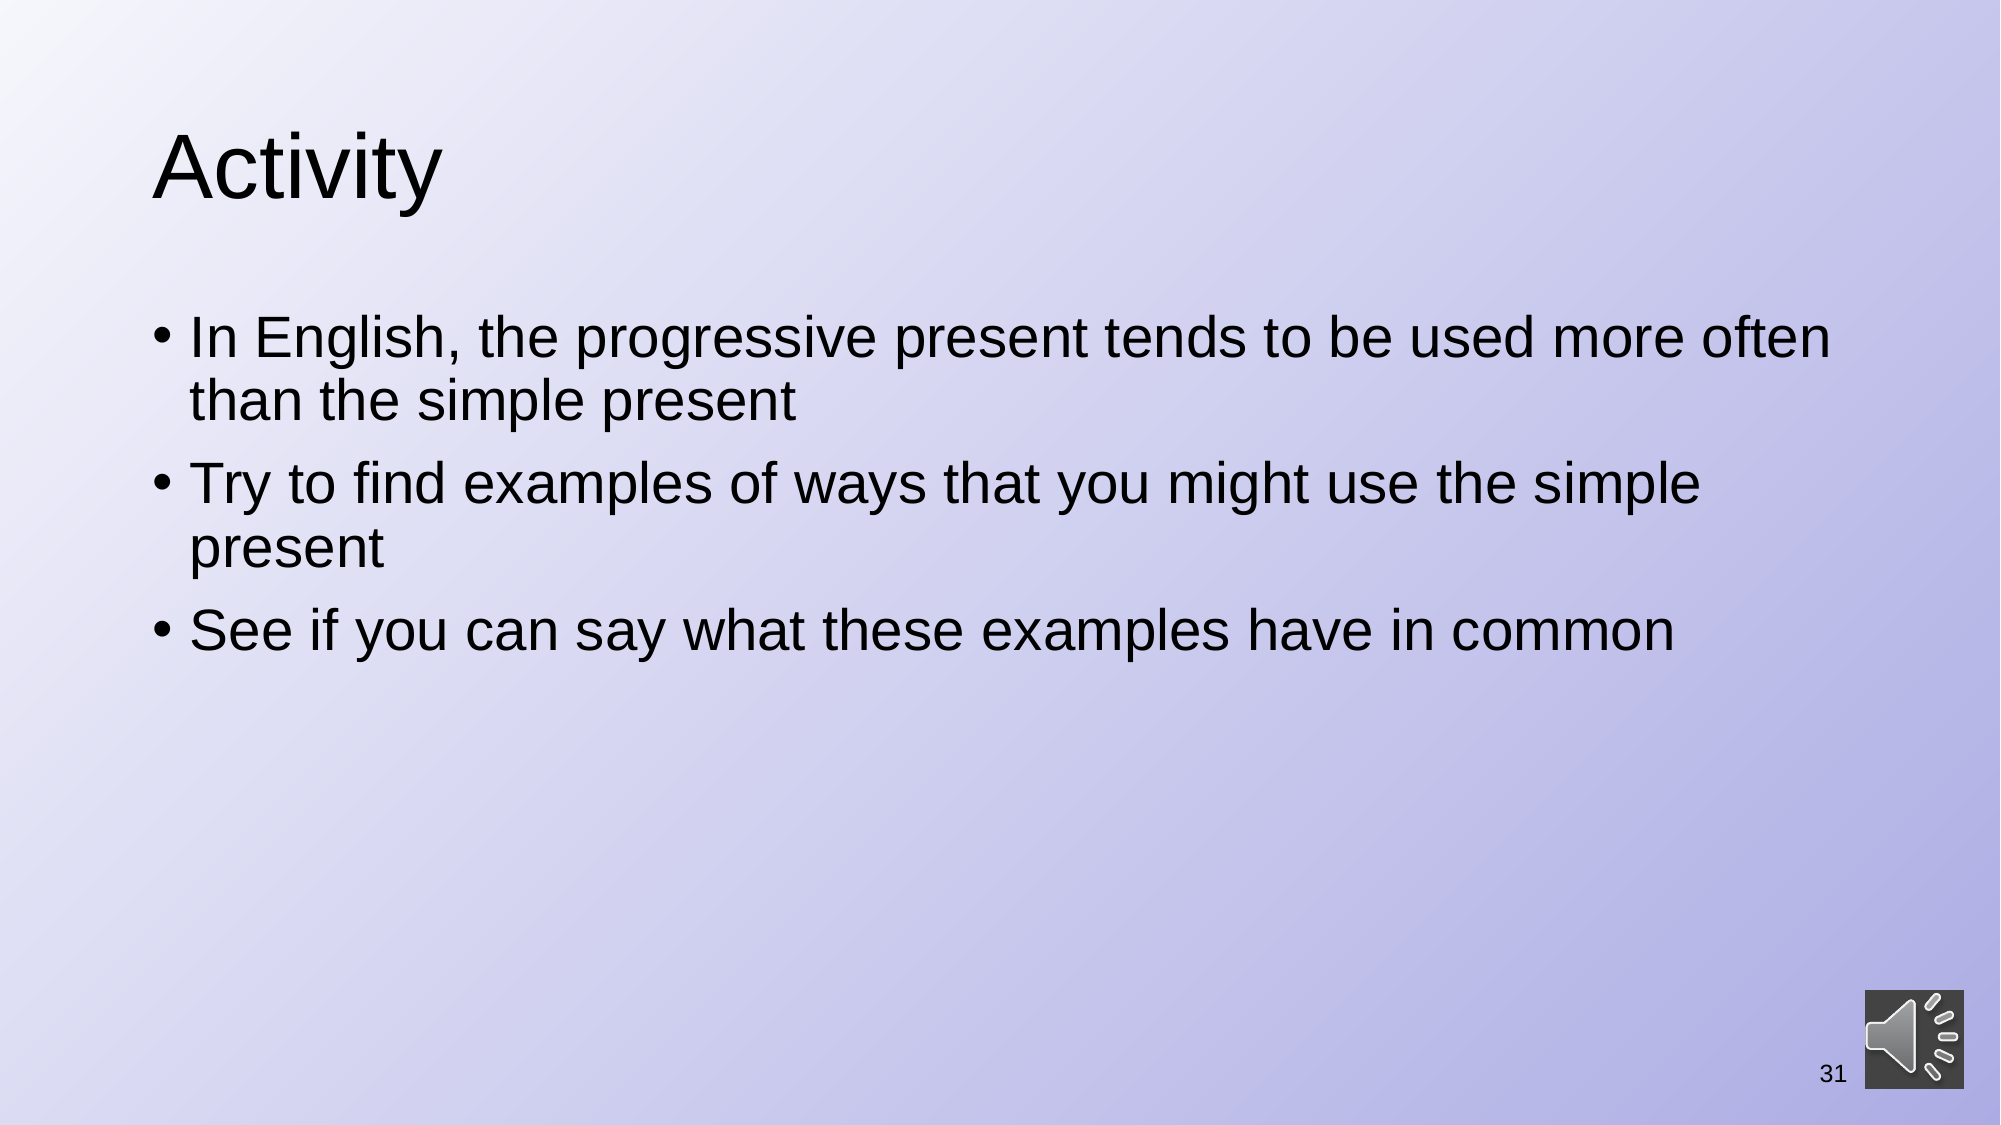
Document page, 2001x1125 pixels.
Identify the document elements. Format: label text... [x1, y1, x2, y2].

title Activity [137, 59, 1863, 278]
picture [1864, 989, 1965, 1090]
list In English, the progressive present tends to be used more often than the simple present Try to find examples of ways that you might use the simple present See if you can say what these examples have in common [137, 299, 1863, 1014]
slide_number 31 [1412, 1042, 1863, 1103]
